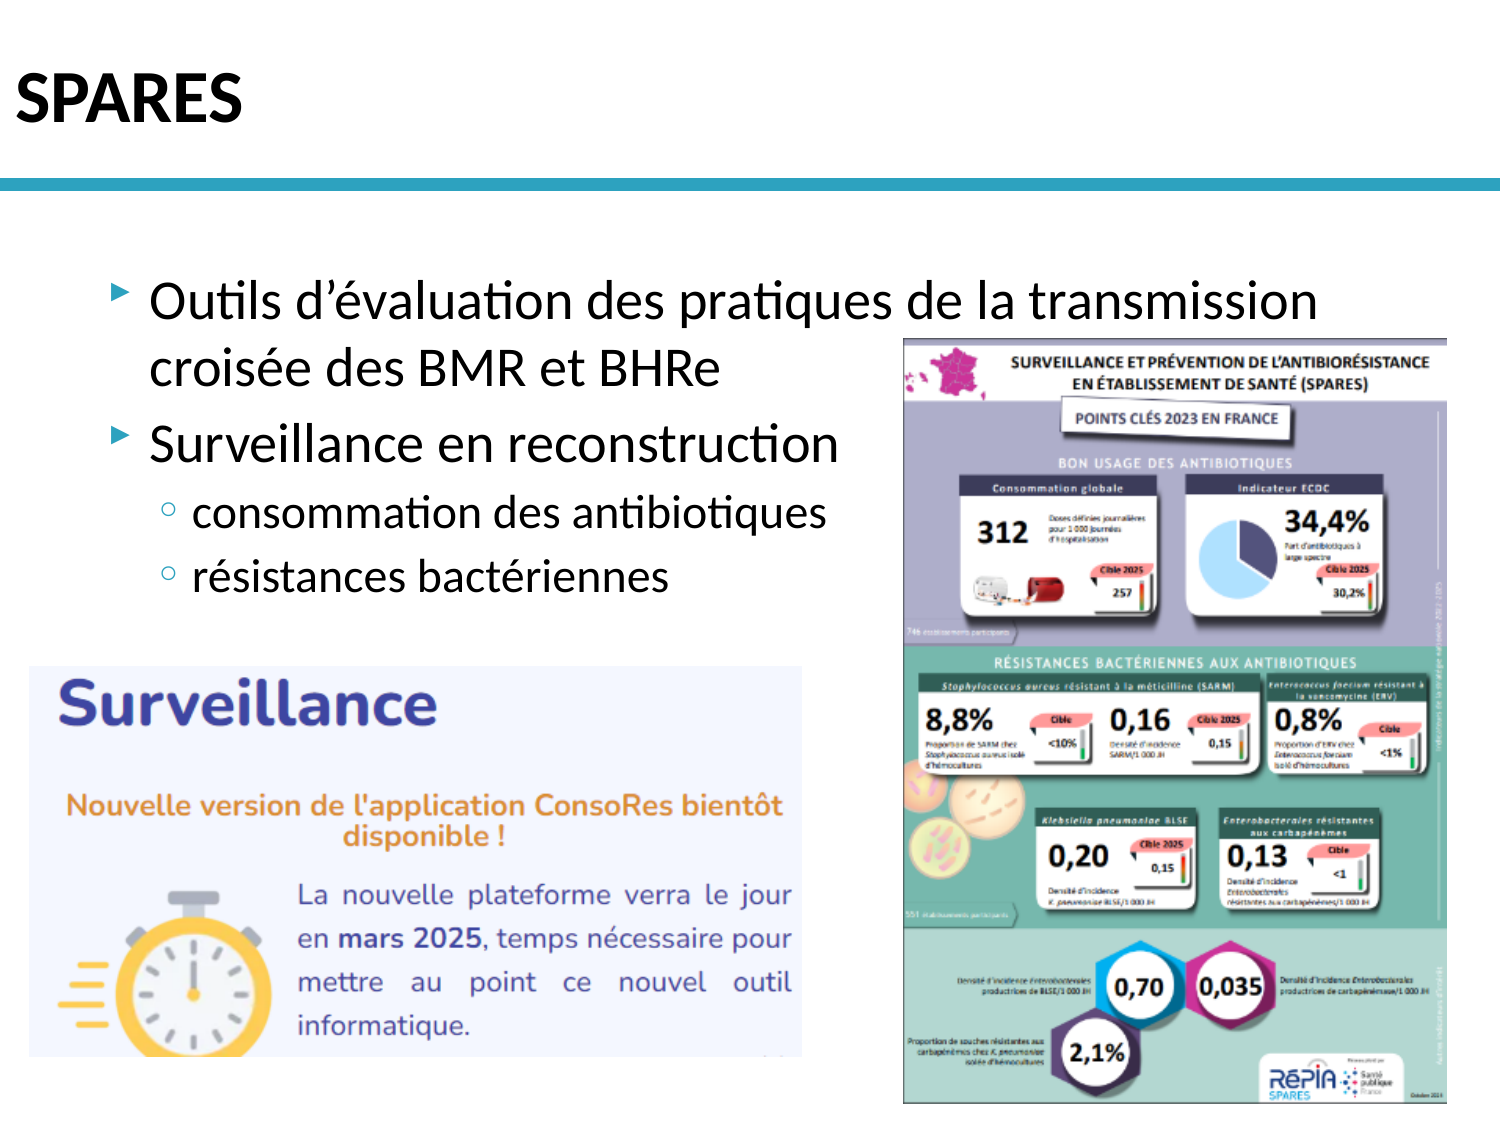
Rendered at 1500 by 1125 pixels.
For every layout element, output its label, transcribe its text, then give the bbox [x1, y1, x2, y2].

picture [903, 337, 1448, 1104]
list Outils d’évaluation des pratiques de la transmission croisée des BMR et BHRe Surveillance en reconstruction consommation des antibiotiques résistances bactériennes [74, 255, 1426, 986]
title SPARES [0, 0, 1500, 185]
picture [29, 666, 803, 1057]
